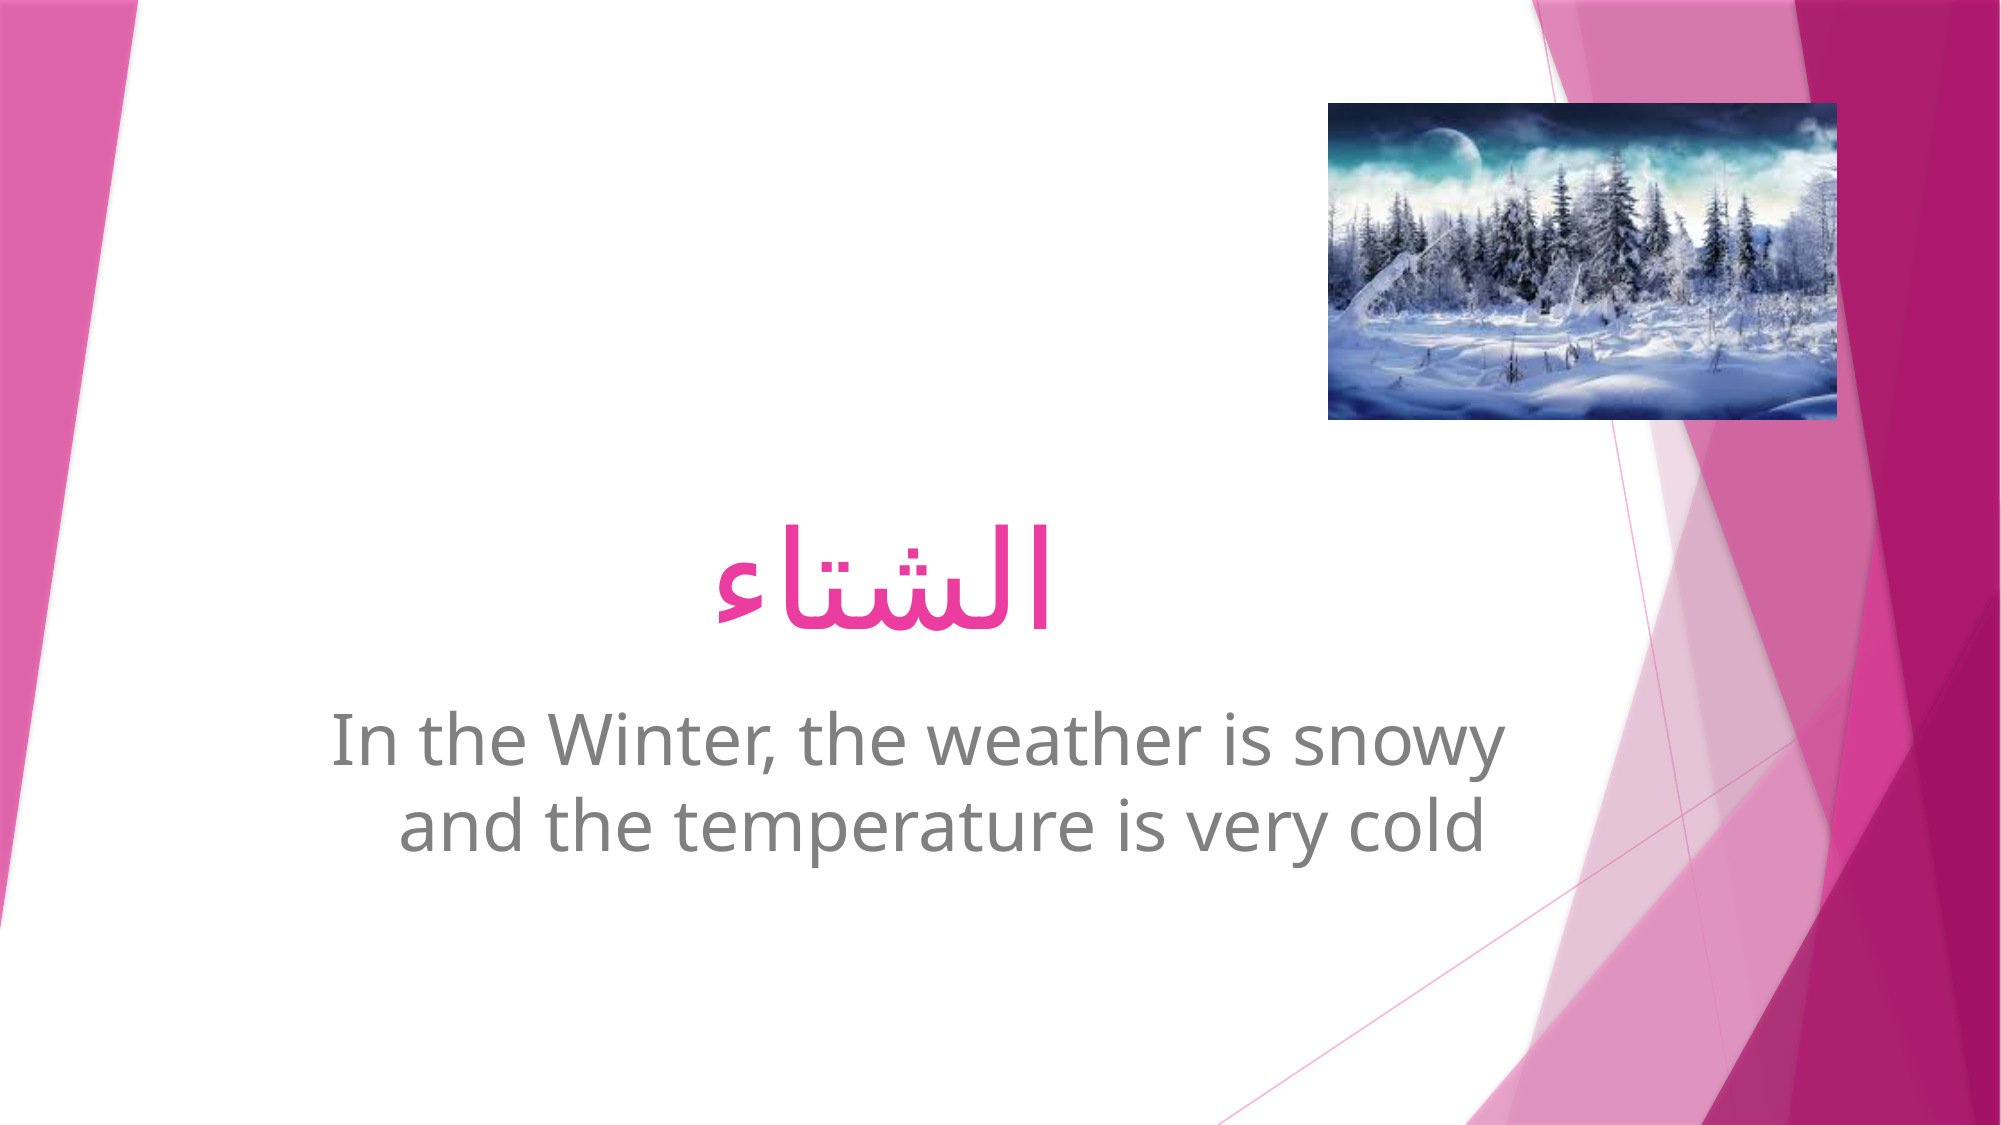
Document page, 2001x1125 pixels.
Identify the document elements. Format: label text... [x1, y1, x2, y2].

title الشتاء [247, 394, 1522, 665]
picture [1328, 102, 1837, 420]
subtitle In the Winter, the weather is snowy and the temperature is very cold [271, 686, 1522, 933]
